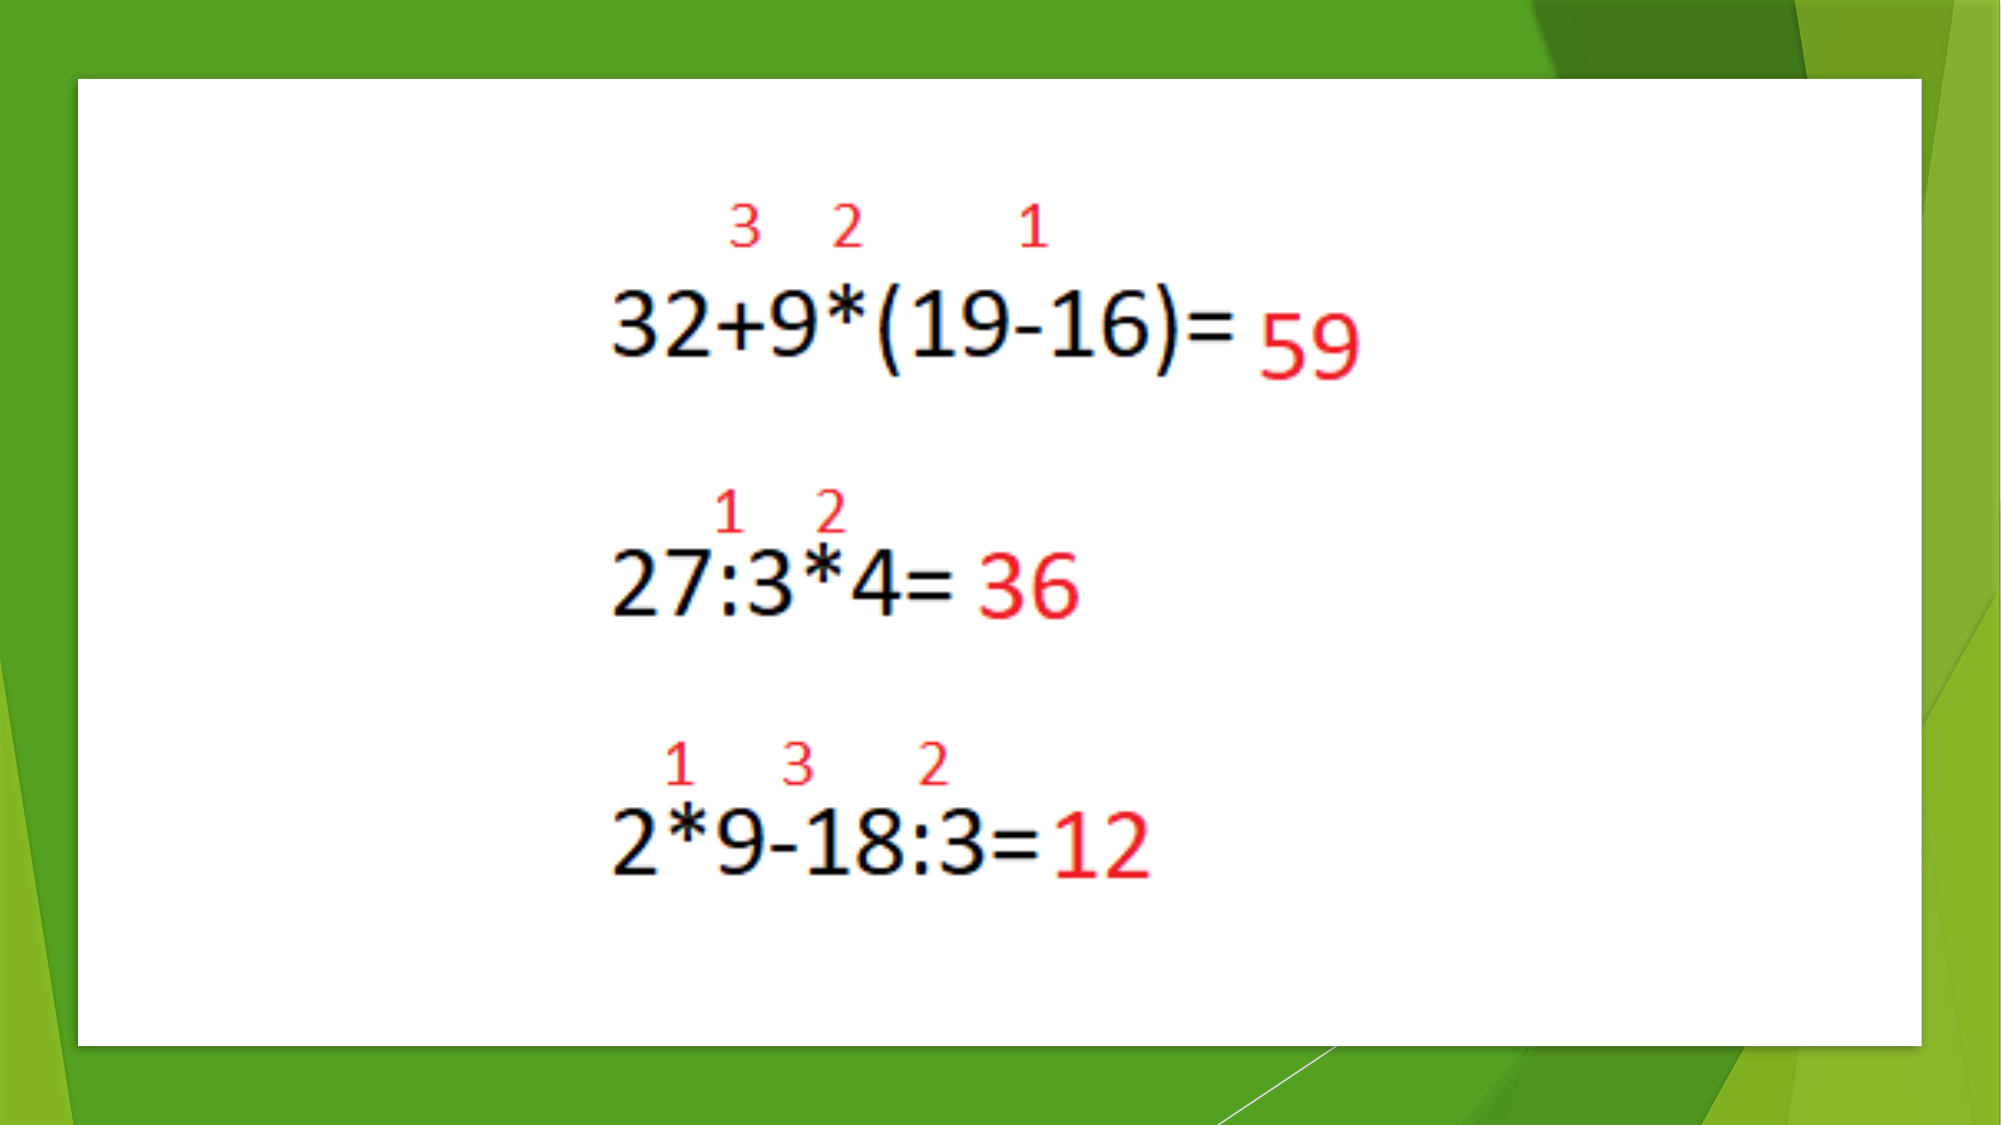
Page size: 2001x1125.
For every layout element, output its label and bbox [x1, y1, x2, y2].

list [569, 185, 1431, 940]
text_box [0, 0, 2000, 1125]
